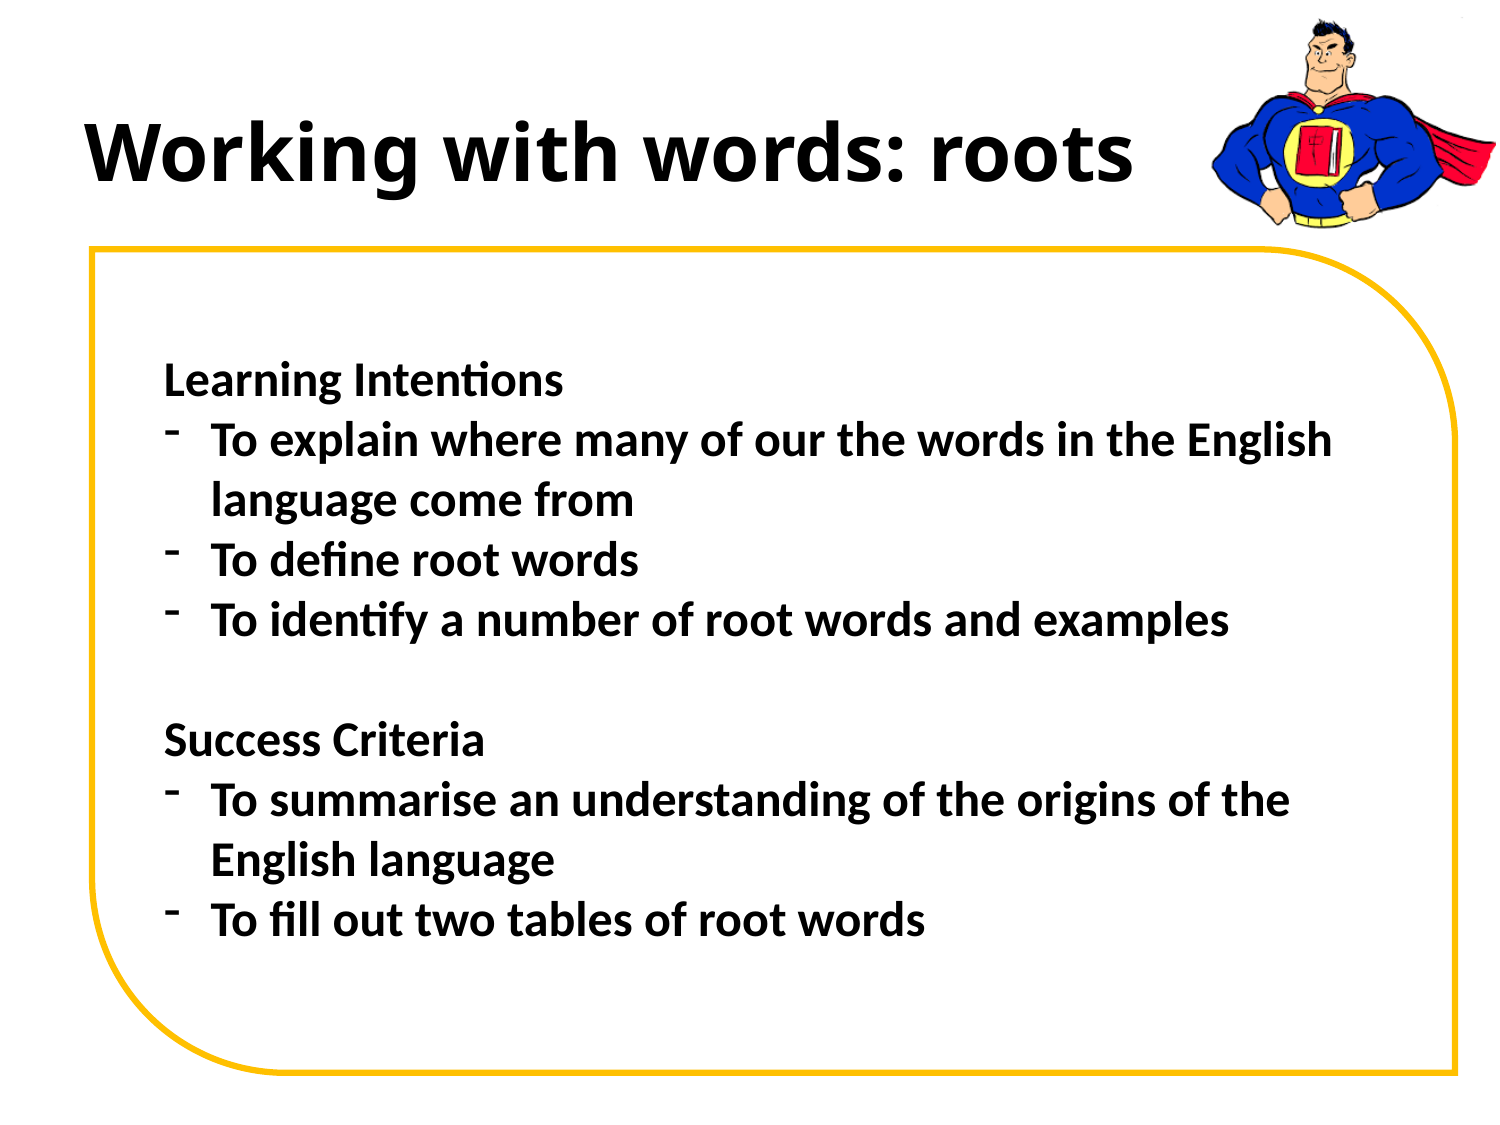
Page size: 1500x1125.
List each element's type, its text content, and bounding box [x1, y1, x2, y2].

picture [1207, 8, 1496, 231]
text_box Working with words: roots [59, 55, 1187, 257]
text_box Learning Intentions To explain where many of our the words in the English language come from To define root words To identify a number of root words and examples Success Criteria To summarise an understanding of the origins of the English language To fill out two tables of root words [91, 248, 1457, 1074]
